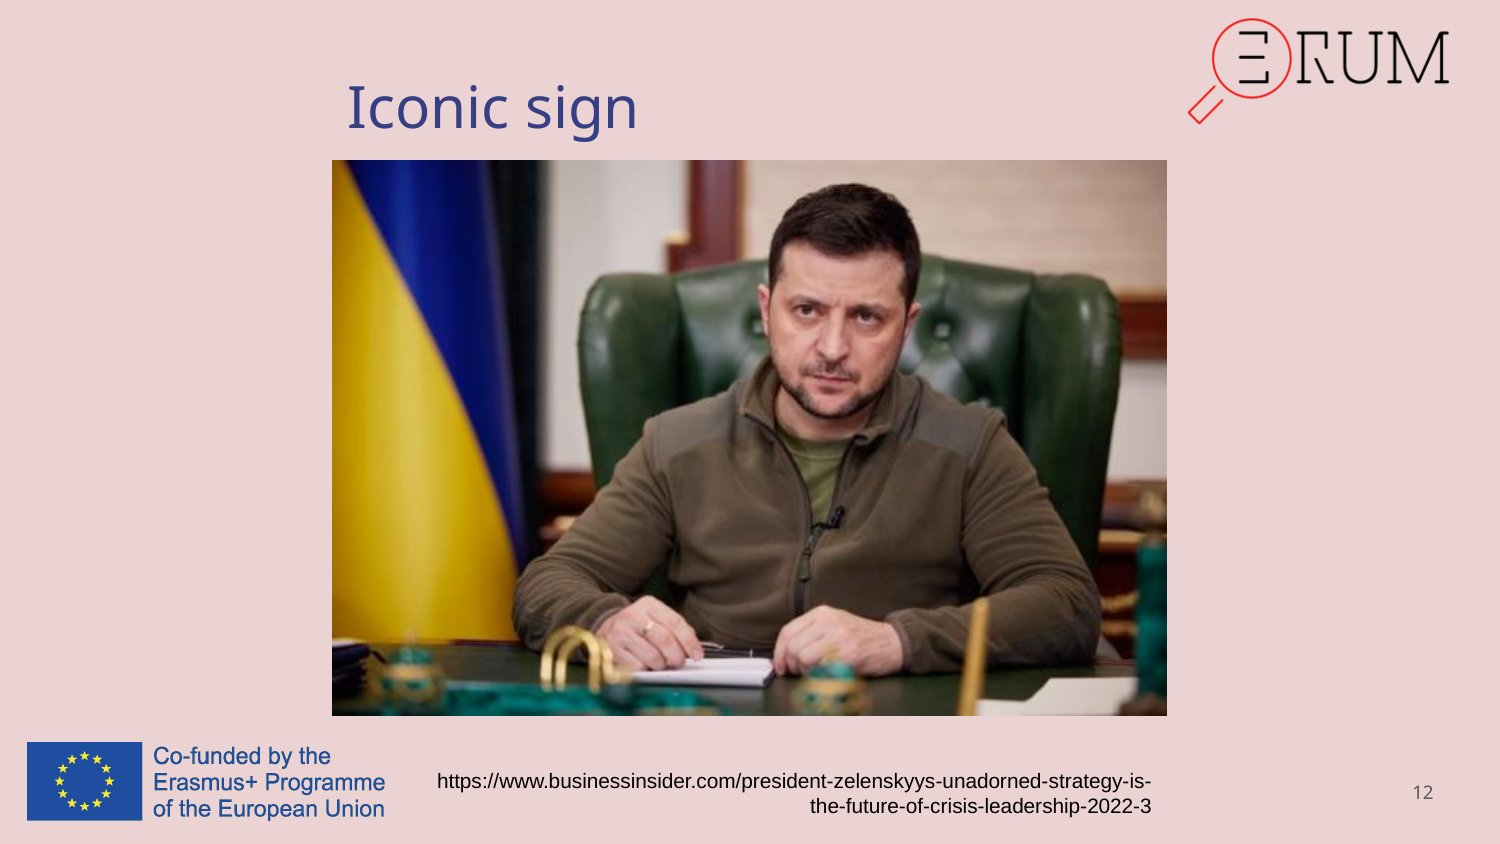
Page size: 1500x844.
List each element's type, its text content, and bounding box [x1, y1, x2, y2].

picture [27, 742, 385, 821]
picture [332, 160, 1167, 717]
text_box https://www.businessinsider.com/president-zelenskyys-unadorned-strategy-is-the-future-of-crisis-leadership-2022-3 [416, 760, 1167, 825]
title Iconic sign [332, 55, 1168, 150]
slide_number 12 [1358, 761, 1449, 826]
picture [1136, 0, 1500, 137]
